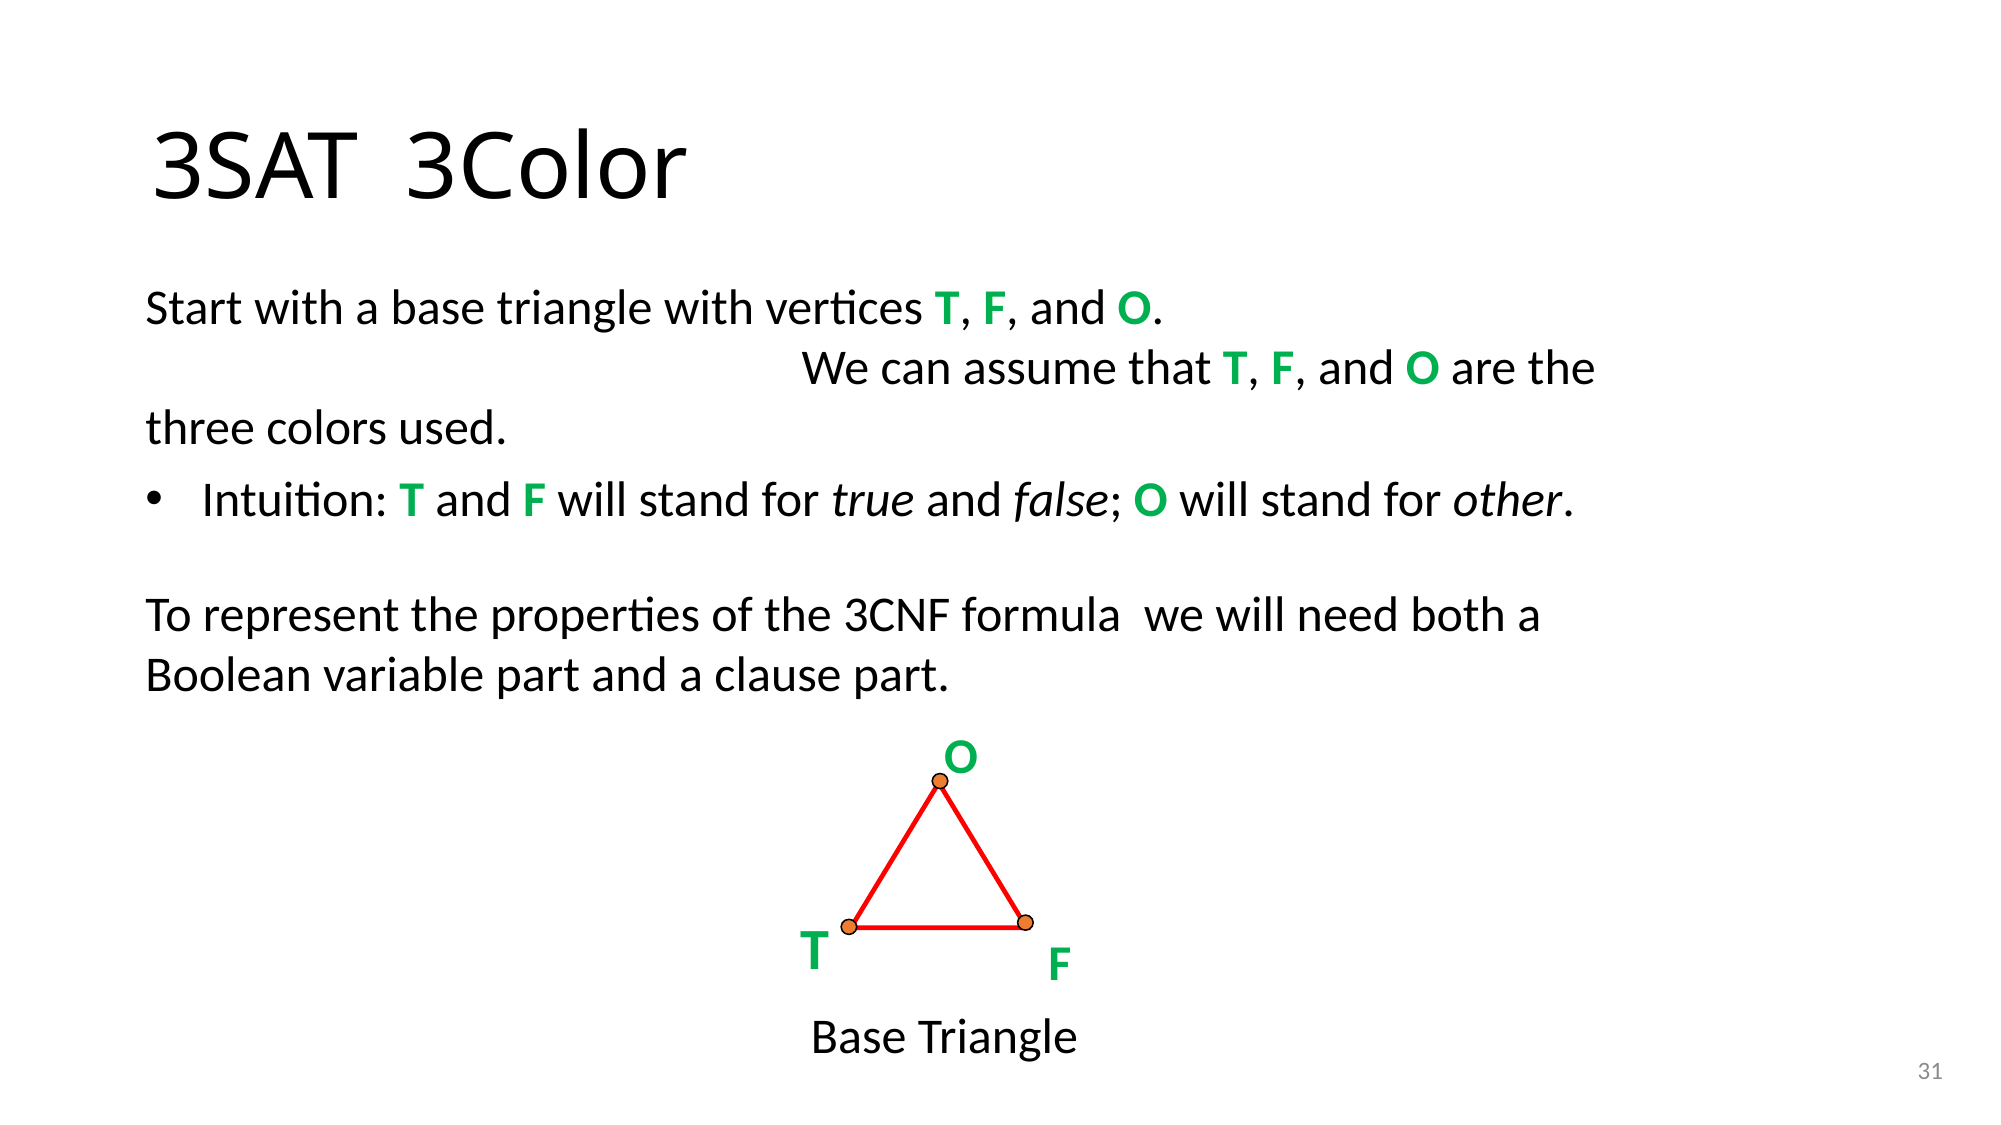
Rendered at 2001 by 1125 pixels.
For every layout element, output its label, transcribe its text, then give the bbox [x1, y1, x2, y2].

text_box [932, 773, 948, 789]
text_box O [929, 715, 993, 791]
slide_number 31 [1620, 1039, 1959, 1100]
text_box [841, 919, 857, 935]
text_box T [785, 903, 844, 988]
text_box Base Triangle [796, 996, 1094, 1071]
text_box [854, 791, 1020, 928]
text_box [1017, 915, 1034, 931]
text_box F [1033, 923, 1087, 998]
